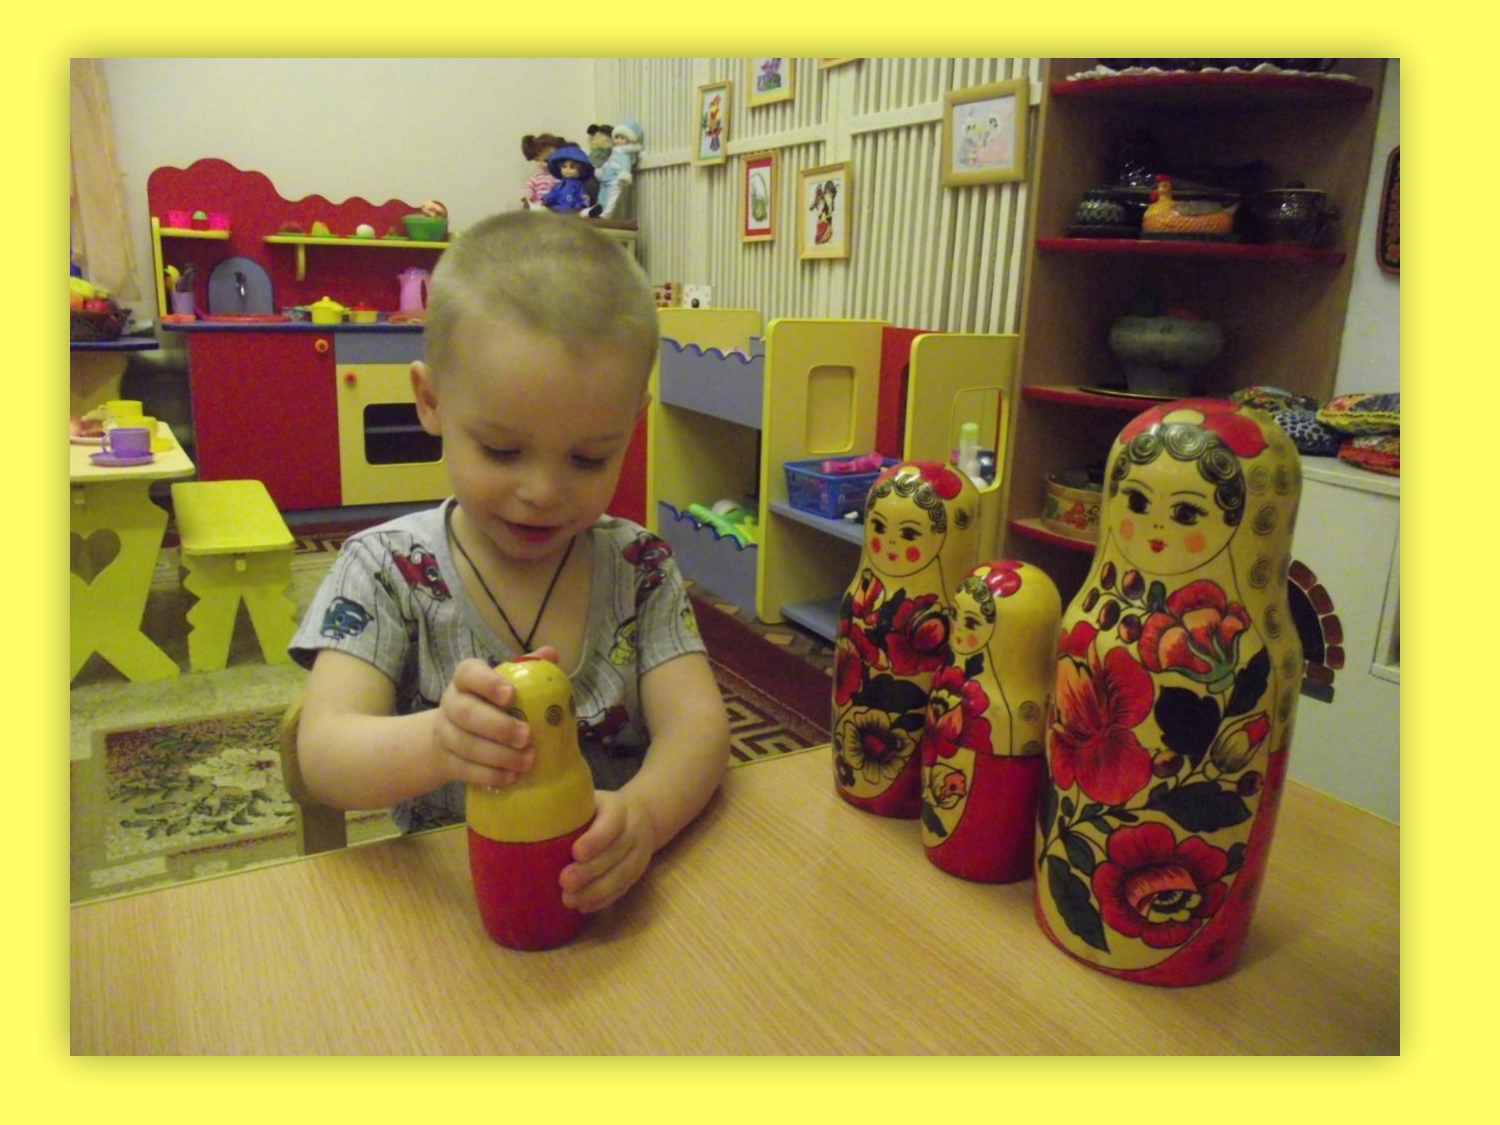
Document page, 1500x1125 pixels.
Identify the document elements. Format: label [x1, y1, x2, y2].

picture [70, 58, 1400, 1056]
